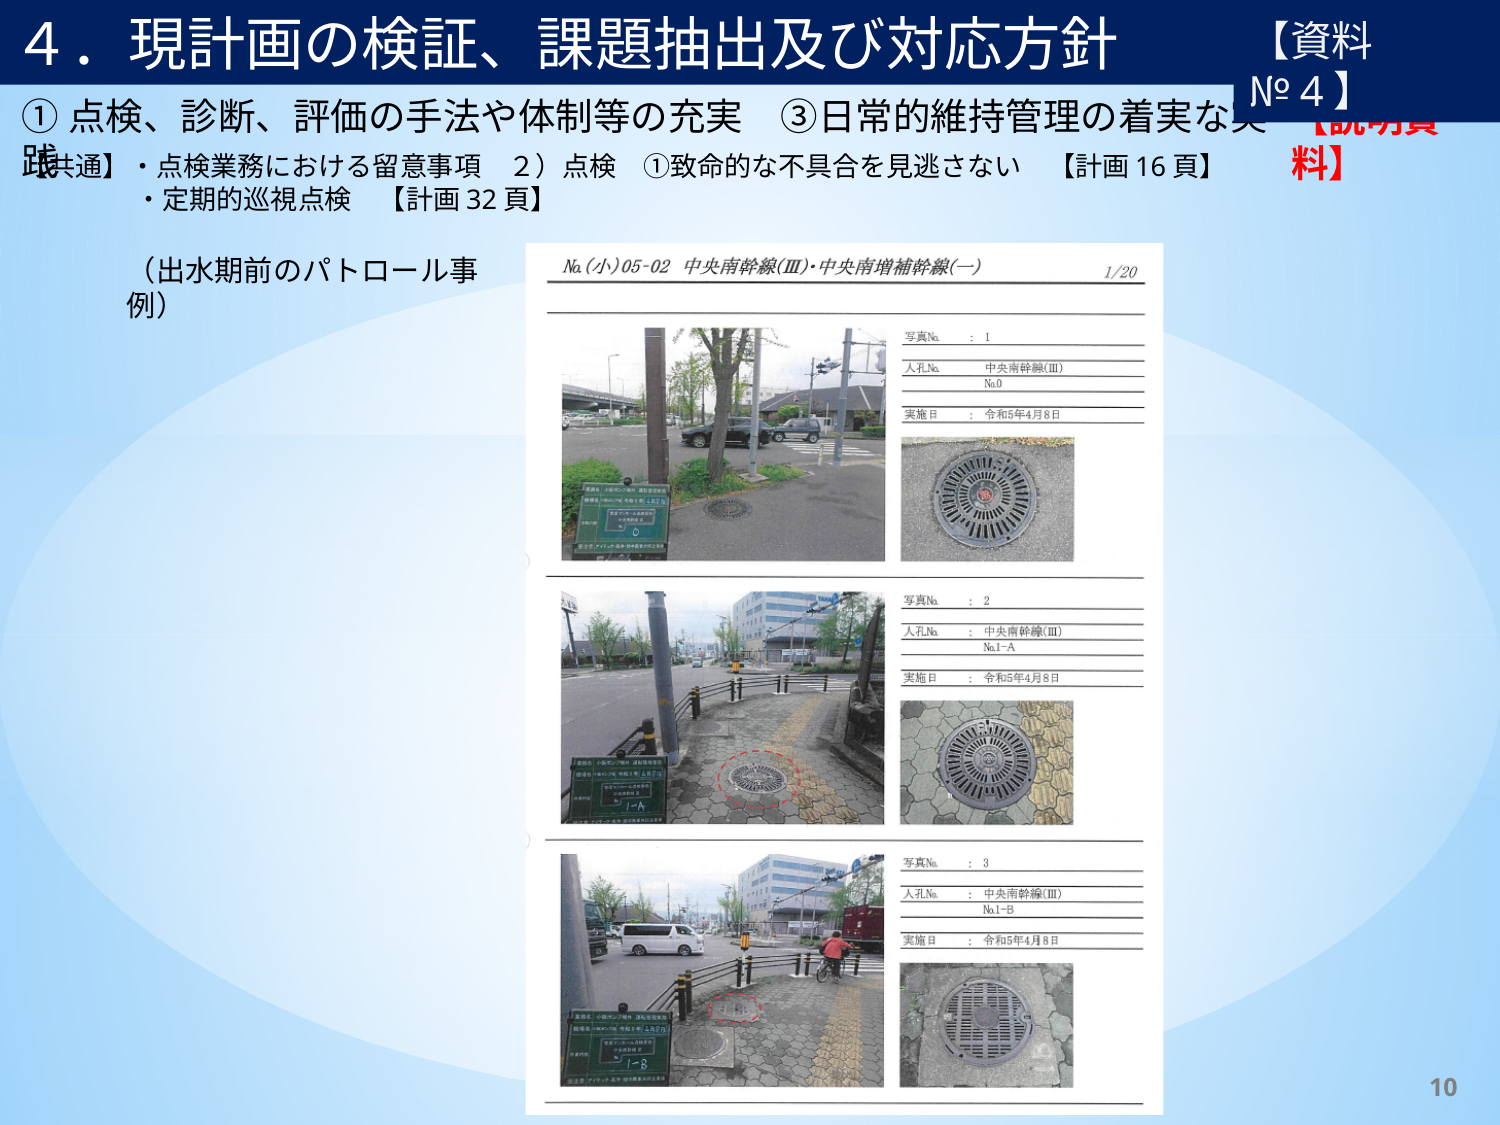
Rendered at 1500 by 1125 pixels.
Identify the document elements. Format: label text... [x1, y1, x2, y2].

text_box 10 [1293, 1058, 1500, 1119]
text_box ①点検、診断、評価の手法や体制等の充実 ③日常的維持管理の着実な実践 [7, 85, 1294, 142]
text_box 【説明資料】 [1294, 123, 1500, 192]
picture [525, 243, 1164, 1115]
text_box 【共通】・点検業務における留意事項 ２）点検 ①致命的な不具合を見逃さない 【計画16頁】 ・定期的巡視点検 【計画32頁】 [7, 142, 1446, 223]
text_box ４．現計画の検証、課題抽出及び対応方針 [0, 0, 1500, 85]
text_box 【資料№4】 [1233, 7, 1500, 123]
text_box （出水期前のパトロール事例） [112, 245, 521, 330]
